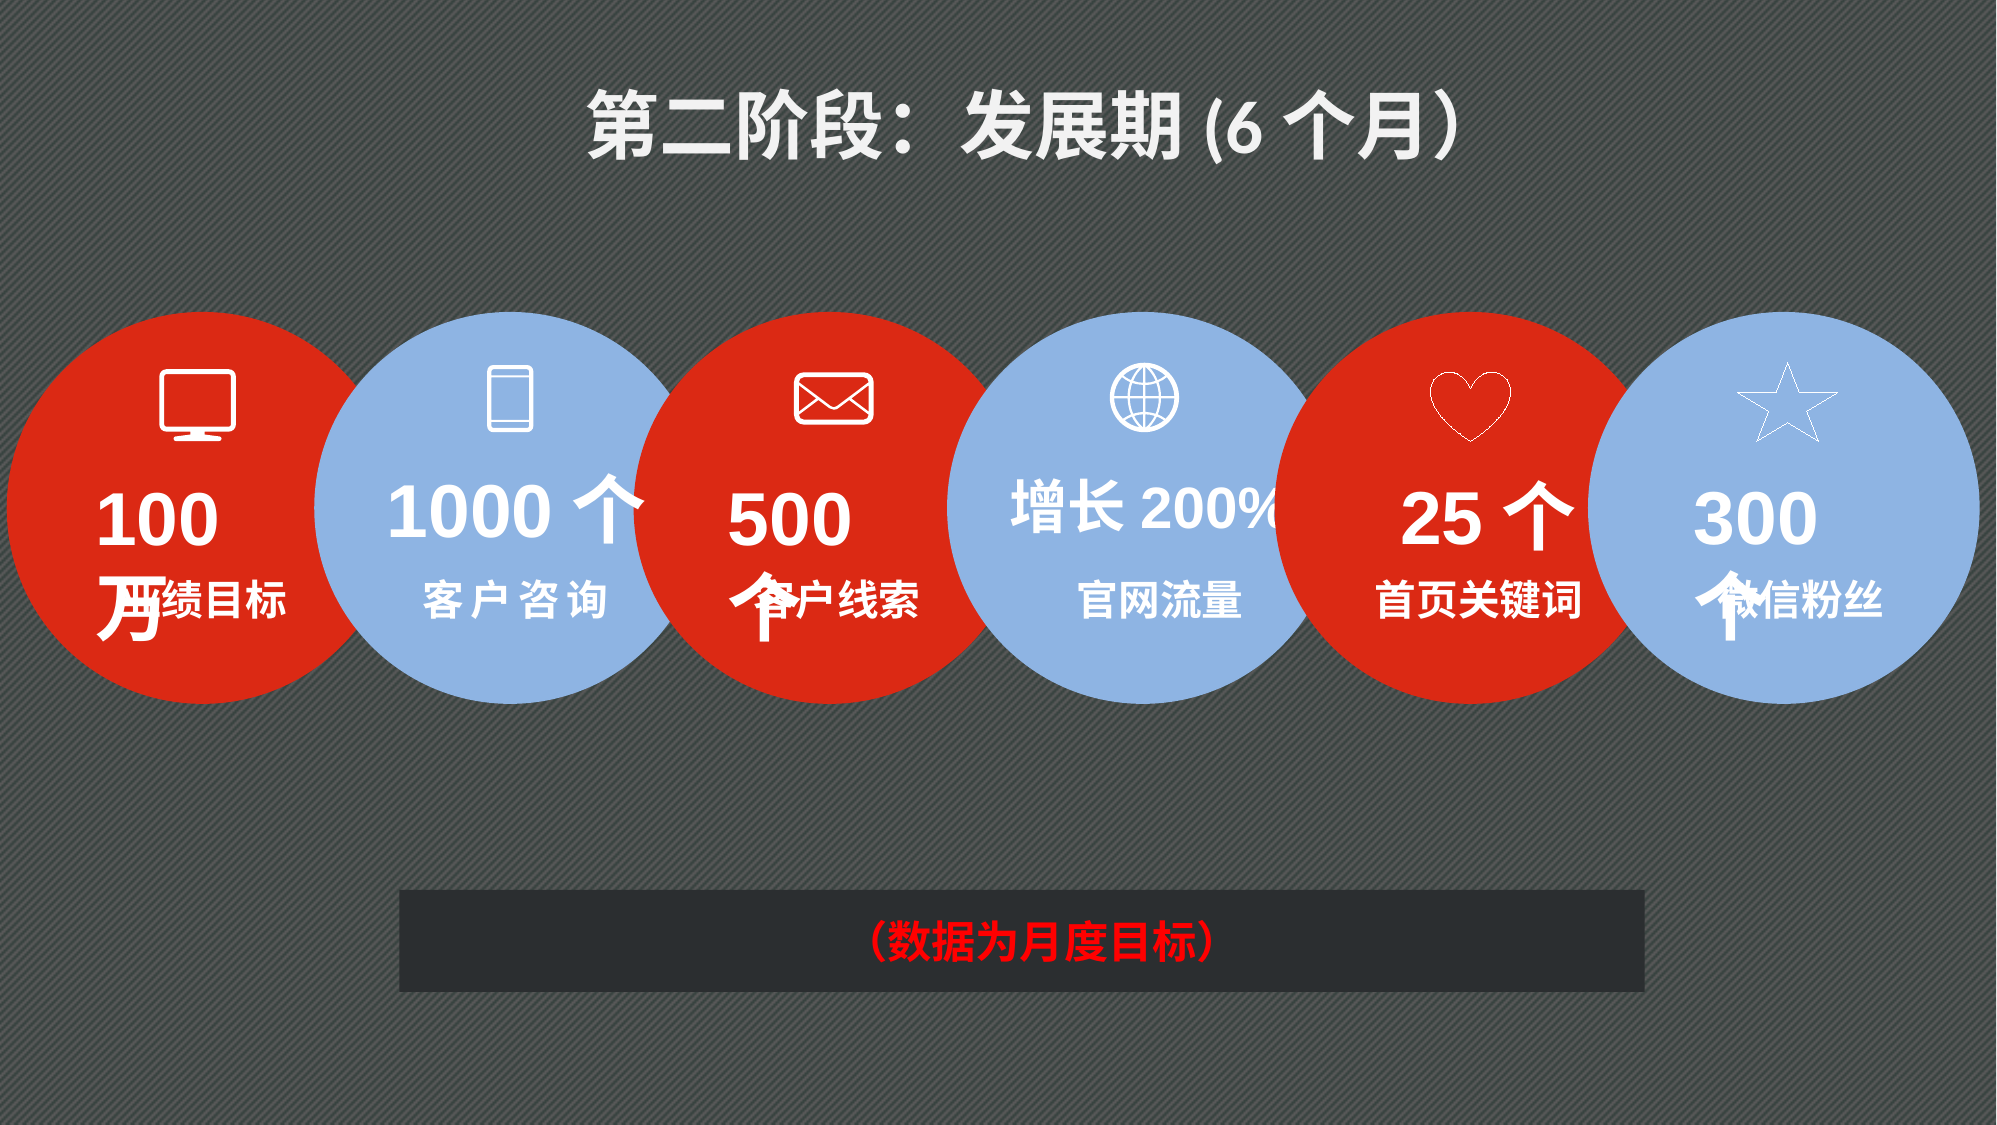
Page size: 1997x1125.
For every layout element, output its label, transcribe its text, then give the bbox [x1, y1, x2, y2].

text_box [1109, 362, 1180, 433]
text_box （数据为月度目标） [439, 906, 1645, 975]
text_box [950, 309, 1307, 706]
text_box 客户咨询 [407, 566, 649, 632]
text_box 500个 [713, 462, 955, 658]
text_box 1000个 [371, 455, 685, 560]
text_box [4, 309, 356, 706]
text_box [317, 309, 670, 706]
text_box [487, 365, 534, 433]
text_box 首页关键词 [1359, 566, 1601, 632]
text_box 第二阶段：发展期(6个月） [549, 71, 1542, 177]
text_box 25个 [1385, 462, 1612, 567]
text_box [1737, 362, 1838, 442]
text_box 客户线索 [738, 566, 983, 632]
text_box 官网流量 [1061, 566, 1303, 632]
text_box [397, 888, 1647, 994]
text_box [159, 369, 236, 442]
text_box [1591, 309, 1982, 706]
text_box 300个 [1679, 462, 1920, 657]
picture [0, 0, 1997, 1125]
text_box [793, 372, 874, 425]
text_box 微信粉丝 [1702, 566, 1944, 632]
text_box 业绩目标 [105, 566, 346, 632]
text_box [1430, 372, 1511, 442]
text_box 增长200% [994, 462, 1277, 548]
text_box 100万 [80, 462, 320, 658]
text_box [638, 309, 986, 706]
text_box [1272, 309, 1627, 706]
